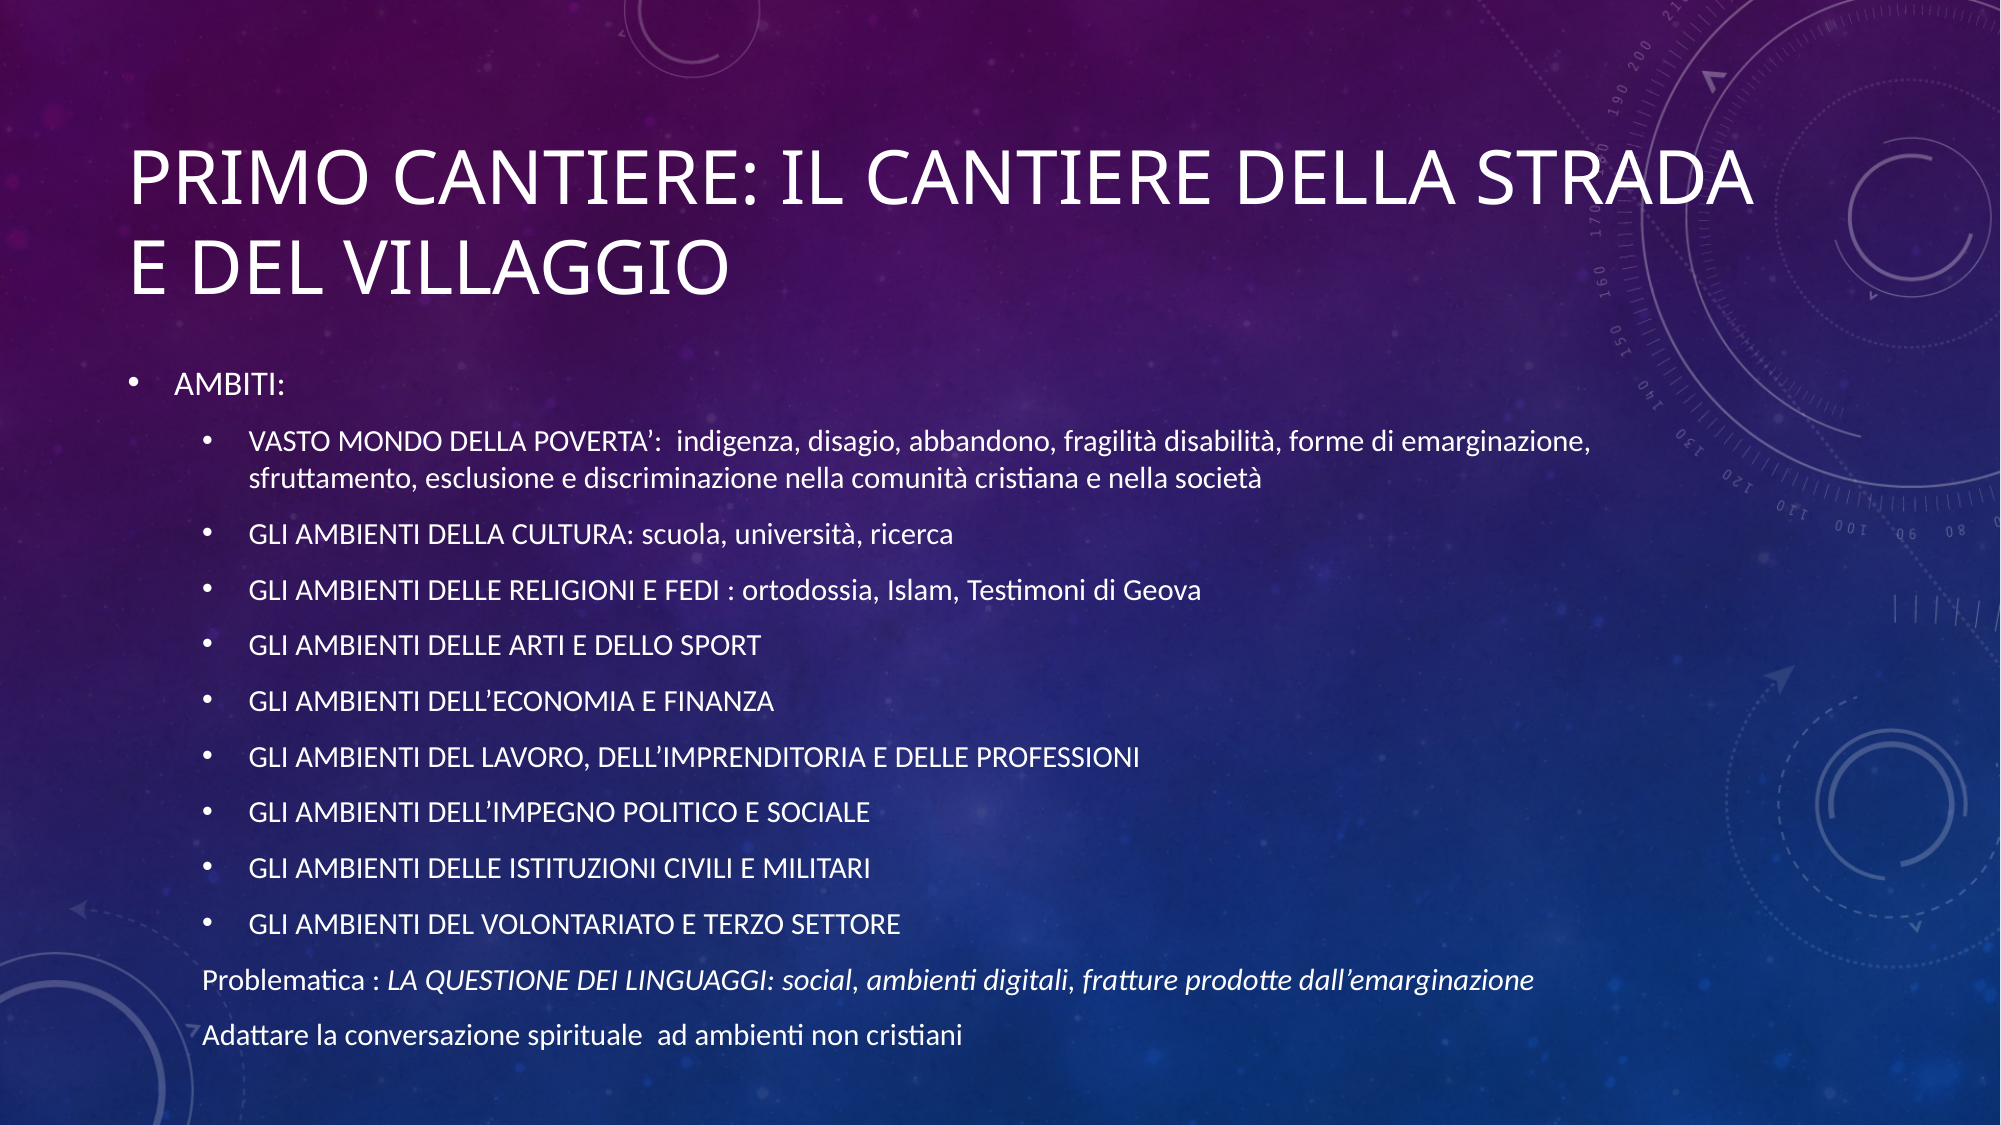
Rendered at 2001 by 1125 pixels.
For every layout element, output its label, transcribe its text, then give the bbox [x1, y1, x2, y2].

title PRIMO CANTIERE: IL CANTIERE DELLA STRADA E DEL VILLAGGIO [112, 99, 1775, 339]
list AMBITI: VASTO MONDO DELLA POVERTA’: indigenza, disagio, abbandono, fragilità disabilità, forme di emarginazione, sfruttamento, esclusione e discriminazione nella comunità cristiana e nella società GLI AMBIENTI DELLA CULTURA: scuola, università, ricerca GLI AMBIENTI DELLE RELIGIONI E FEDI : ortodossia, Islam, Testimoni di Geova GLI AMBIENTI DELLE ARTI E DELLO SPORT GLI AMBIENTI DELL’ECONOMIA E FINANZA GLI AMBIENTI DEL LAVORO, DELL’IMPRENDITORIA E DELLE PROFESSIONI GLI AMBIENTI DELL’IMPEGNO POLITICO E SOCIALE GLI AMBIENTI DELLE ISTITUZIONI CIVILI E MILITARI GLI AMBIENTI DEL VOLONTARIATO E TERZO SETTORE Problematica : LA QUESTIONE DEI LINGUAGGI: social, ambienti digitali, fratture prodotte dall’emarginazione Adattare la conversazione spirituale ad ambienti non cristiani [112, 351, 1775, 1062]
picture [0, 0, 2001, 1125]
